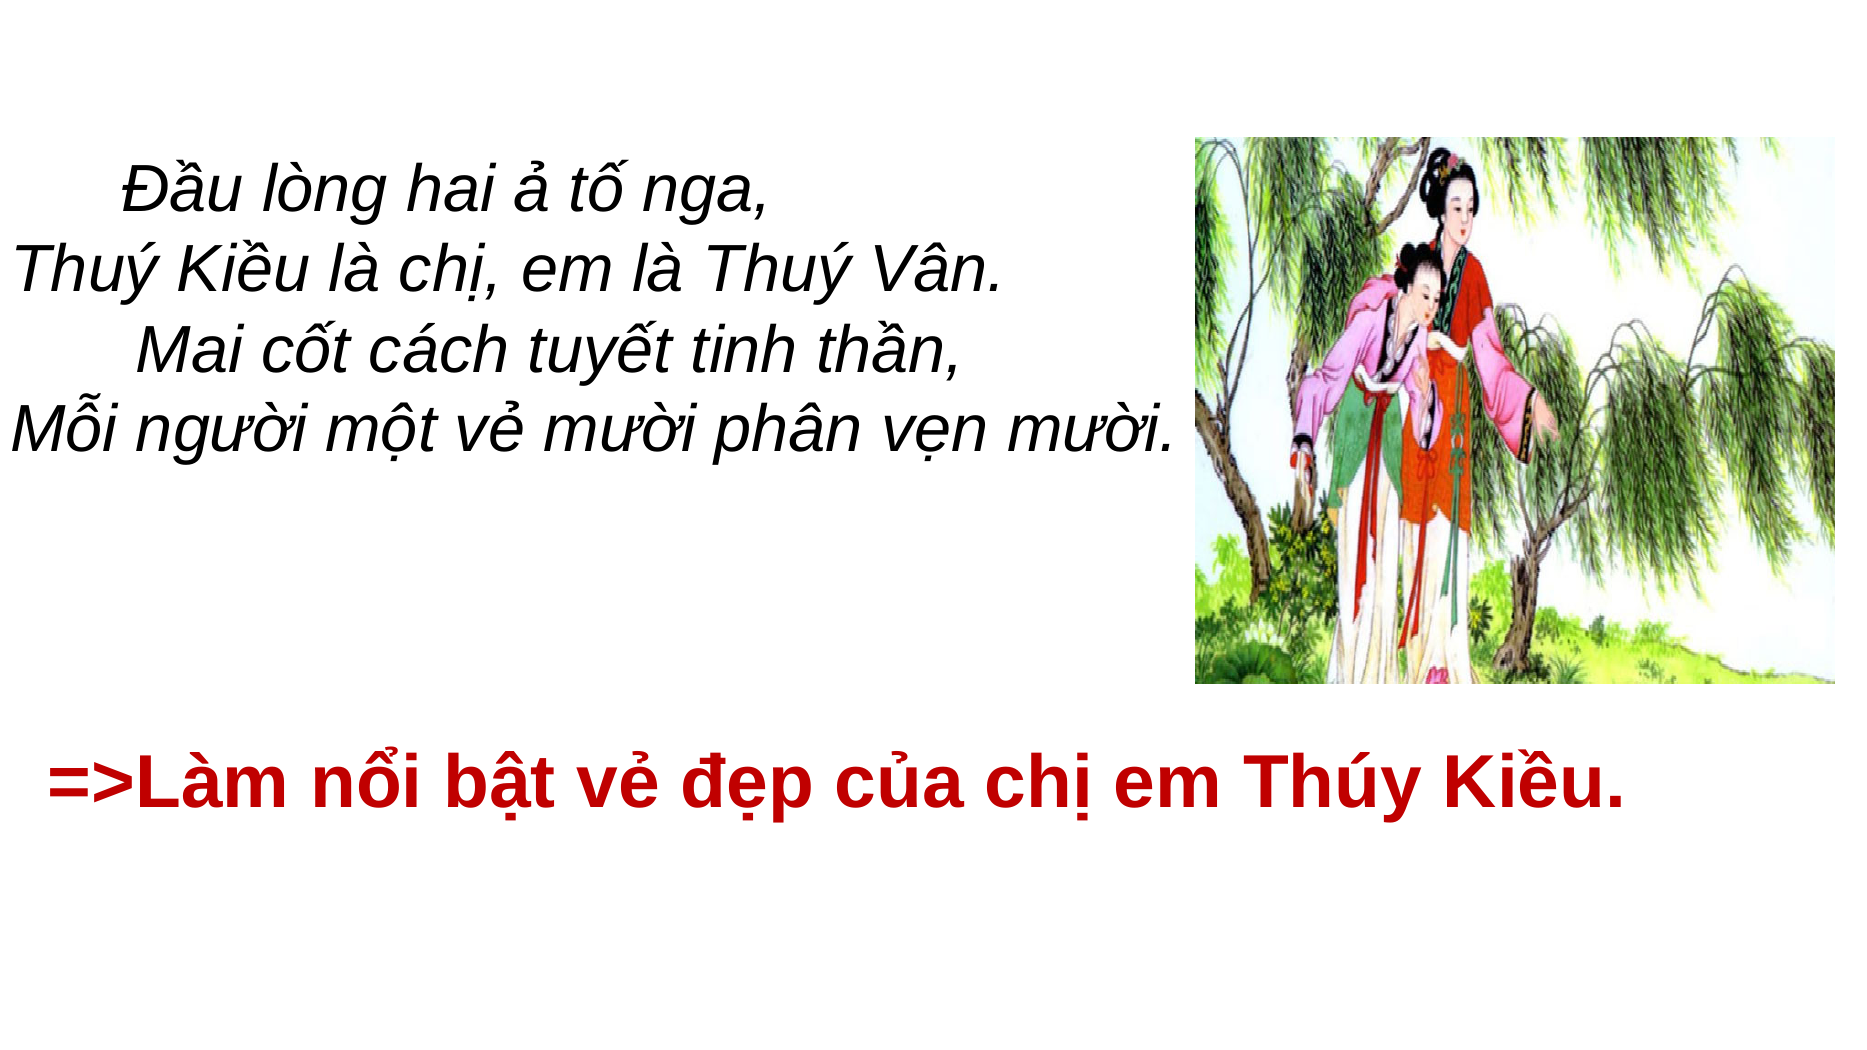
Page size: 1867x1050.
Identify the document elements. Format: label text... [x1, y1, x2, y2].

picture [1195, 137, 1836, 685]
text_box Mai cốt cách tuyết tinh thần, [120, 298, 1190, 394]
text_box =>Làm nổi bật vẻ đẹp của chị em Thúy Kiều. [33, 724, 1773, 830]
text_box Đầu lòng hai ả tố nga, Thuý Kiều là chị, em là Thuý Vân. Mỗi người một vẻ mười phân vẹn mười. [0, 137, 1193, 472]
